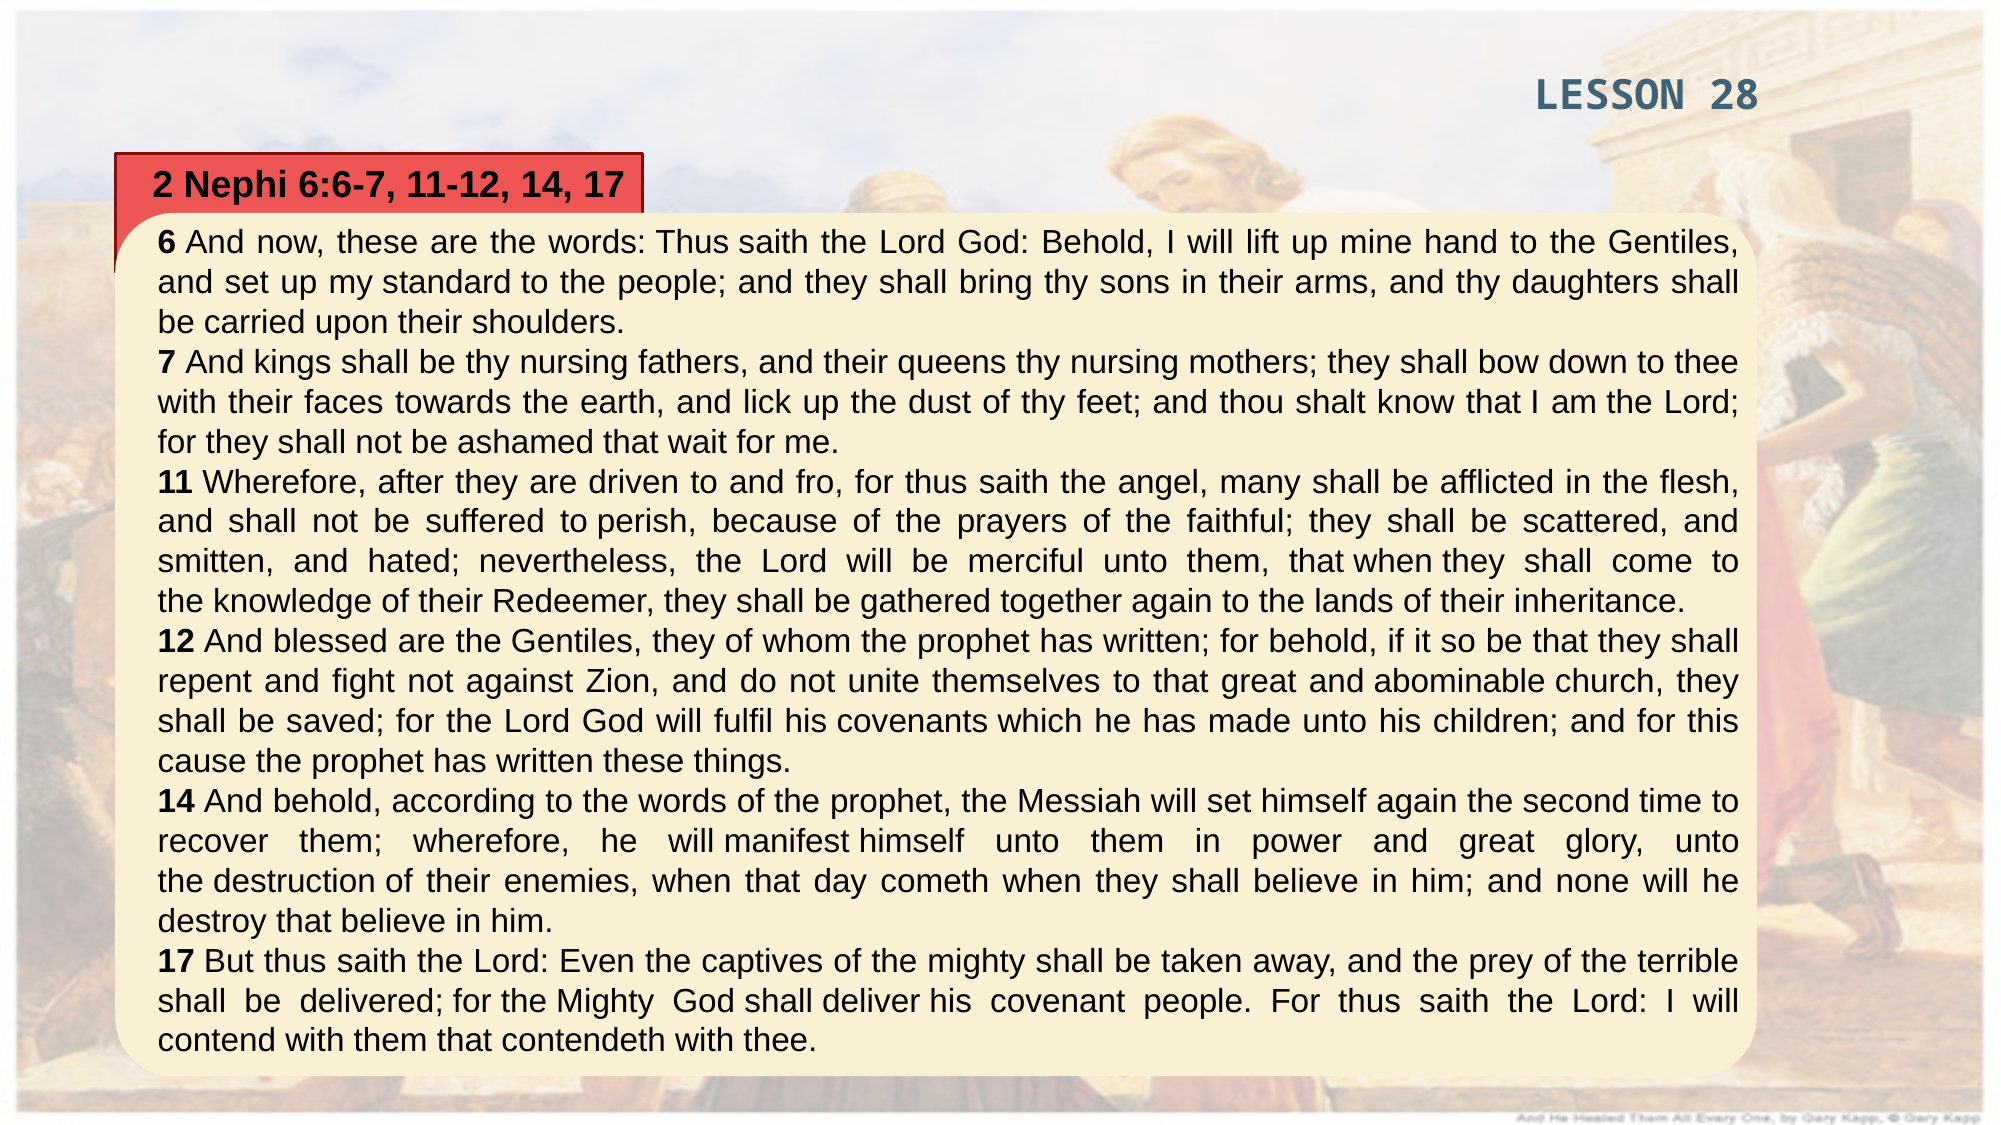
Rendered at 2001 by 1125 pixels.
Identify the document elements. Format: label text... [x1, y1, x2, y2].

text_box [113, 220, 1734, 1078]
text_box 2 Nephi 6:6-7, 11-12, 14, 17 [137, 152, 641, 212]
text_box [114, 152, 142, 259]
text_box LESSON 28 [1519, 60, 1829, 183]
text_box 6 And now, these are the words: Thus saith the Lord God: Behold, I will lift up mine hand to the Gentiles, and set up my standard to the people; and they shall bring thy sons in their arms, and thy daughters shall be carried upon their shoulders. 7 And kings shall be thy nursing fathers, and their queens thy nursing mothers; they shall bow down to thee with their faces towards the earth, and lick up the dust of thy feet; and thou shalt know that I am the Lord; for they shall not be ashamed that wait for me. 11 Wherefore, after they are driven to and fro, for thus saith the angel, many shall be afflicted in the flesh, and shall not be suffered to perish, because of the prayers of the faithful; they shall be scattered, and smitten, and hated; nevertheless, the Lord will be merciful unto them, that when they shall come to the knowledge of their Redeemer, they shall be gathered together again to the lands of their inheritance. 12 And blessed are the Gentiles, they of whom the prophet has written; for behold, if it so be that they shall repent and fight not against Zion, and do not unite themselves to that great and abominable church, they shall be saved; for the Lord God will fulfil his covenants which he has made unto his children; and for this cause the prophet has written these things. 14 And behold, according to the words of the prophet, the Messiah will set himself again the second time to recover them; wherefore, he will manifest himself unto them in power and great glory, unto the destruction of their enemies, when that day cometh when they shall believe in him; and none will he destroy that believe in him. 17 But thus saith the Lord: Even the captives of the mighty shall be taken away, and the prey of the terrible shall be delivered; for the Mighty God shall deliver his covenant people. For thus saith the Lord: I will contend with them that contendeth with thee. [142, 212, 1757, 1066]
